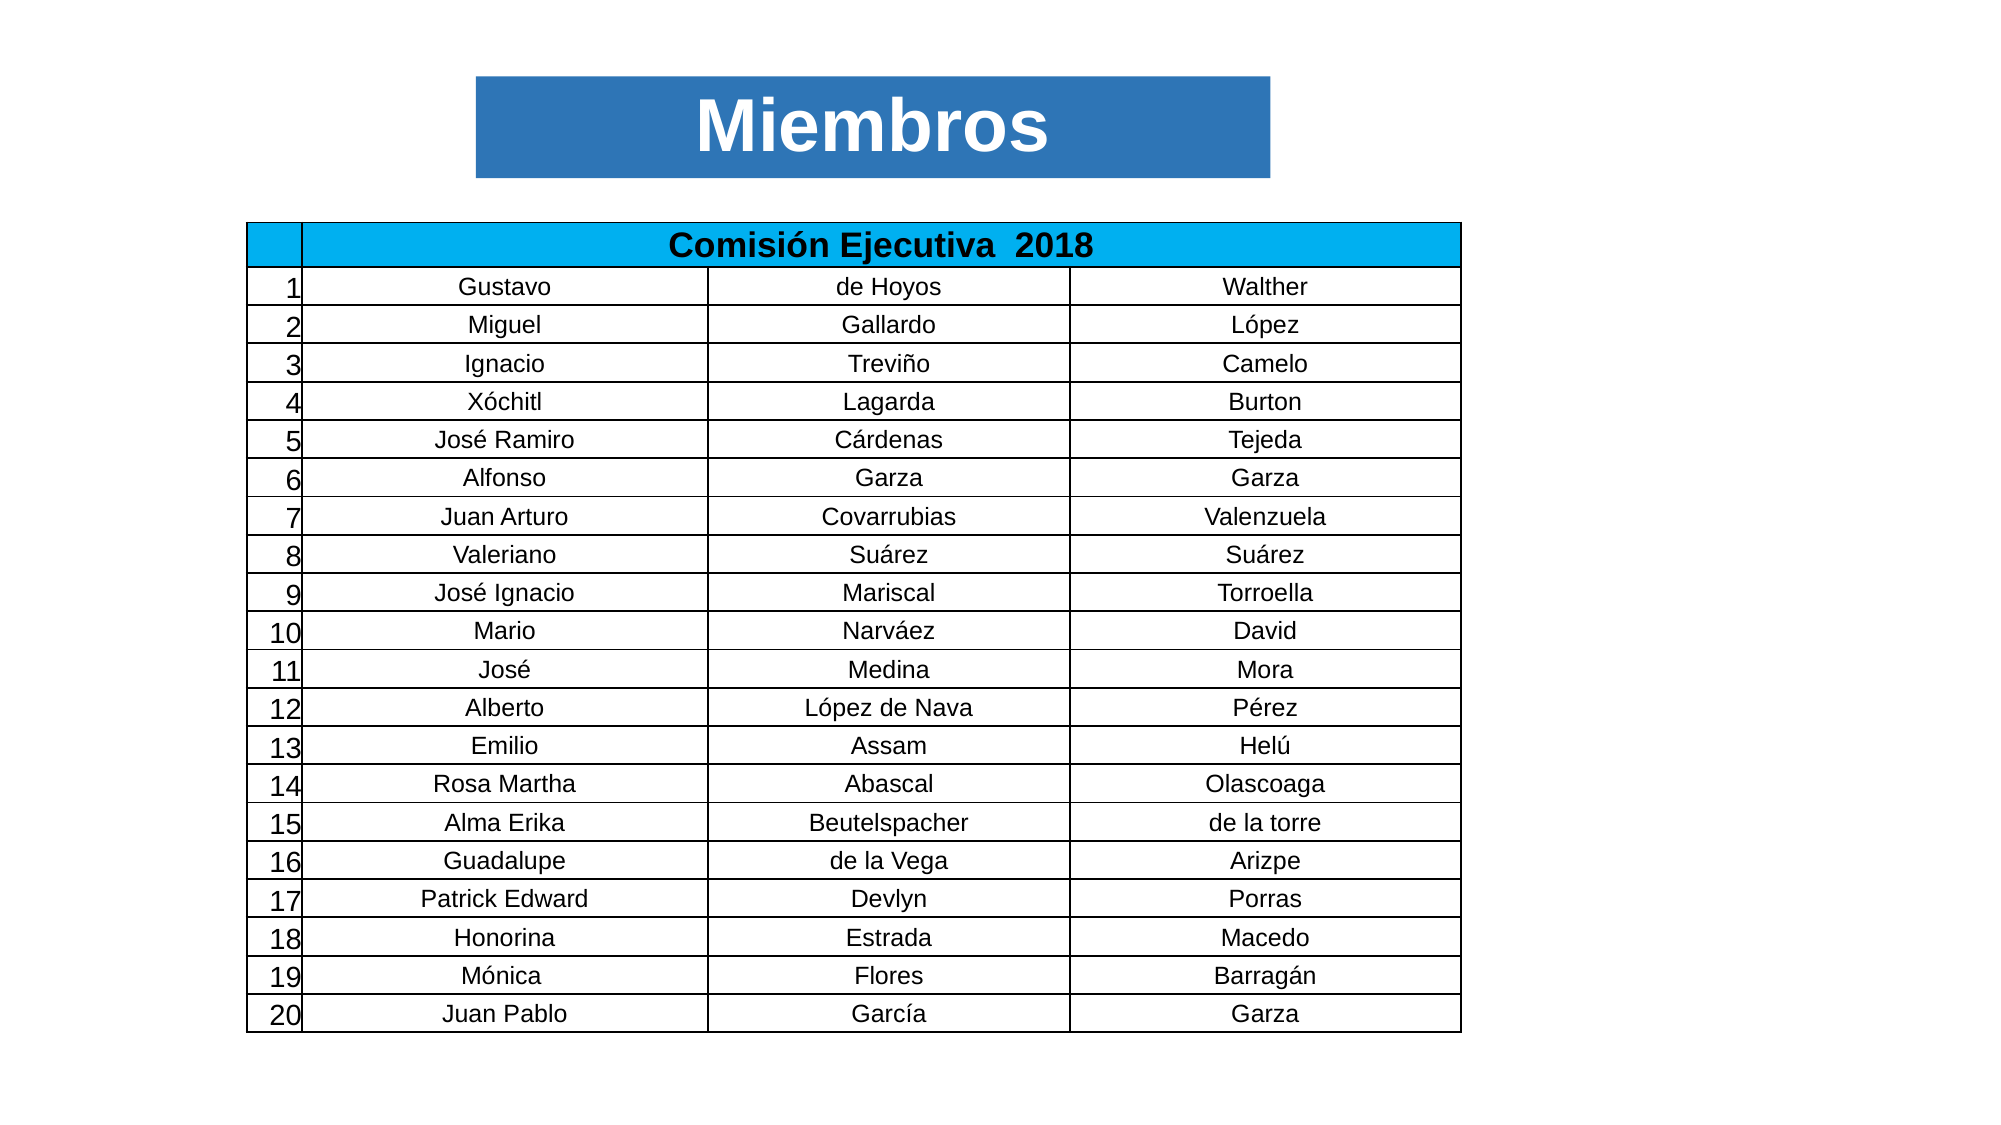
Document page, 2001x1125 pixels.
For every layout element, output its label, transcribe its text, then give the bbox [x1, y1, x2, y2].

table_cell Alfonso [303, 459, 707, 496]
table_cell Macedo [1071, 918, 1460, 955]
table_cell Beutelspacher [709, 803, 1069, 840]
table_cell Miguel [303, 306, 707, 342]
table_cell Patrick Edward [303, 880, 707, 916]
table_cell de la torre [1071, 803, 1460, 840]
table_cell José Ramiro [303, 421, 707, 457]
table_cell Flores [709, 957, 1069, 993]
table_cell Mariscal [709, 574, 1069, 610]
table_cell 2 [248, 306, 301, 342]
table_cell Xóchitl [303, 383, 707, 419]
table_cell José Ignacio [303, 574, 707, 610]
table_cell Juan Arturo [303, 497, 707, 534]
table_cell Estrada [709, 918, 1069, 955]
table_cell 20 [248, 995, 301, 1031]
table_cell Tejeda [1071, 421, 1460, 457]
table_cell Mónica [303, 957, 707, 993]
table_cell Mario [303, 612, 707, 649]
table_cell Arizpe [1071, 842, 1460, 878]
table_cell 16 [248, 842, 301, 878]
table_cell Rosa Martha [303, 765, 707, 802]
table_cell de la Vega [709, 842, 1069, 878]
table_cell 6 [248, 459, 301, 496]
table_cell Abascal [709, 765, 1069, 802]
table_cell Pérez [1071, 689, 1460, 725]
table_cell 18 [248, 918, 301, 955]
table_cell Garza [1071, 995, 1460, 1031]
table_cell Medina [709, 650, 1069, 687]
table_cell 10 [248, 612, 301, 649]
table_cell Garza [1071, 459, 1460, 496]
table_cell Alberto [303, 689, 707, 725]
table_cell Camelo [1071, 344, 1460, 381]
table_cell Mora [1071, 650, 1460, 687]
table_cell 12 [248, 689, 301, 725]
table_cell Emilio [303, 727, 707, 763]
table_cell 5 [248, 421, 301, 457]
table_cell Garza [709, 459, 1069, 496]
table_cell Porras [1071, 880, 1460, 916]
table_cell Alma Erika [303, 803, 707, 840]
table_cell 9 [248, 574, 301, 610]
table_cell Helú [1071, 727, 1460, 763]
table_cell José [303, 650, 707, 687]
table_cell Barragán [1071, 957, 1460, 993]
table_cell Assam [709, 727, 1069, 763]
table_cell Guadalupe [303, 842, 707, 878]
table_cell Narváez [709, 612, 1069, 649]
table_cell 17 [248, 880, 301, 916]
table_cell 1 [248, 268, 301, 304]
table_cell David [1071, 612, 1460, 649]
table_cell López [1071, 306, 1460, 342]
table_cell Suárez [709, 536, 1069, 572]
table_cell Gallardo [709, 306, 1069, 342]
table_cell 15 [248, 803, 301, 840]
table_cell Honorina [303, 918, 707, 955]
table_cell 19 [248, 957, 301, 993]
table_cell Valeriano [303, 536, 707, 572]
table_cell Torroella [1071, 574, 1460, 610]
table_cell García [709, 995, 1069, 1031]
table_cell 14 [248, 765, 301, 802]
table_cell 11 [248, 650, 301, 687]
table_cell Suárez [1071, 536, 1460, 572]
table_cell 8 [248, 536, 301, 572]
table_cell Olascoaga [1071, 765, 1460, 802]
title Miembros [475, 76, 1271, 179]
table_cell Treviño [709, 344, 1069, 381]
table_cell Gustavo [303, 268, 707, 304]
table_cell 13 [248, 727, 301, 763]
table_cell Lagarda [709, 383, 1069, 419]
table_cell Walther [1071, 268, 1460, 304]
table_cell 7 [248, 497, 301, 534]
table_cell López de Nava [709, 689, 1069, 725]
table_cell de Hoyos [709, 268, 1069, 304]
table_cell Covarrubias [709, 497, 1069, 534]
table_cell 3 [248, 344, 301, 381]
table_cell Cárdenas [709, 421, 1069, 457]
table_cell Devlyn [709, 880, 1069, 916]
table_header Comisión Ejecutiva 2018 [303, 223, 1460, 266]
table_cell 4 [248, 383, 301, 419]
table_cell Juan Pablo [303, 995, 707, 1031]
table_cell Ignacio [303, 344, 707, 381]
table_cell Valenzuela [1071, 497, 1460, 534]
table_cell Burton [1071, 383, 1460, 419]
table_header [248, 223, 301, 266]
